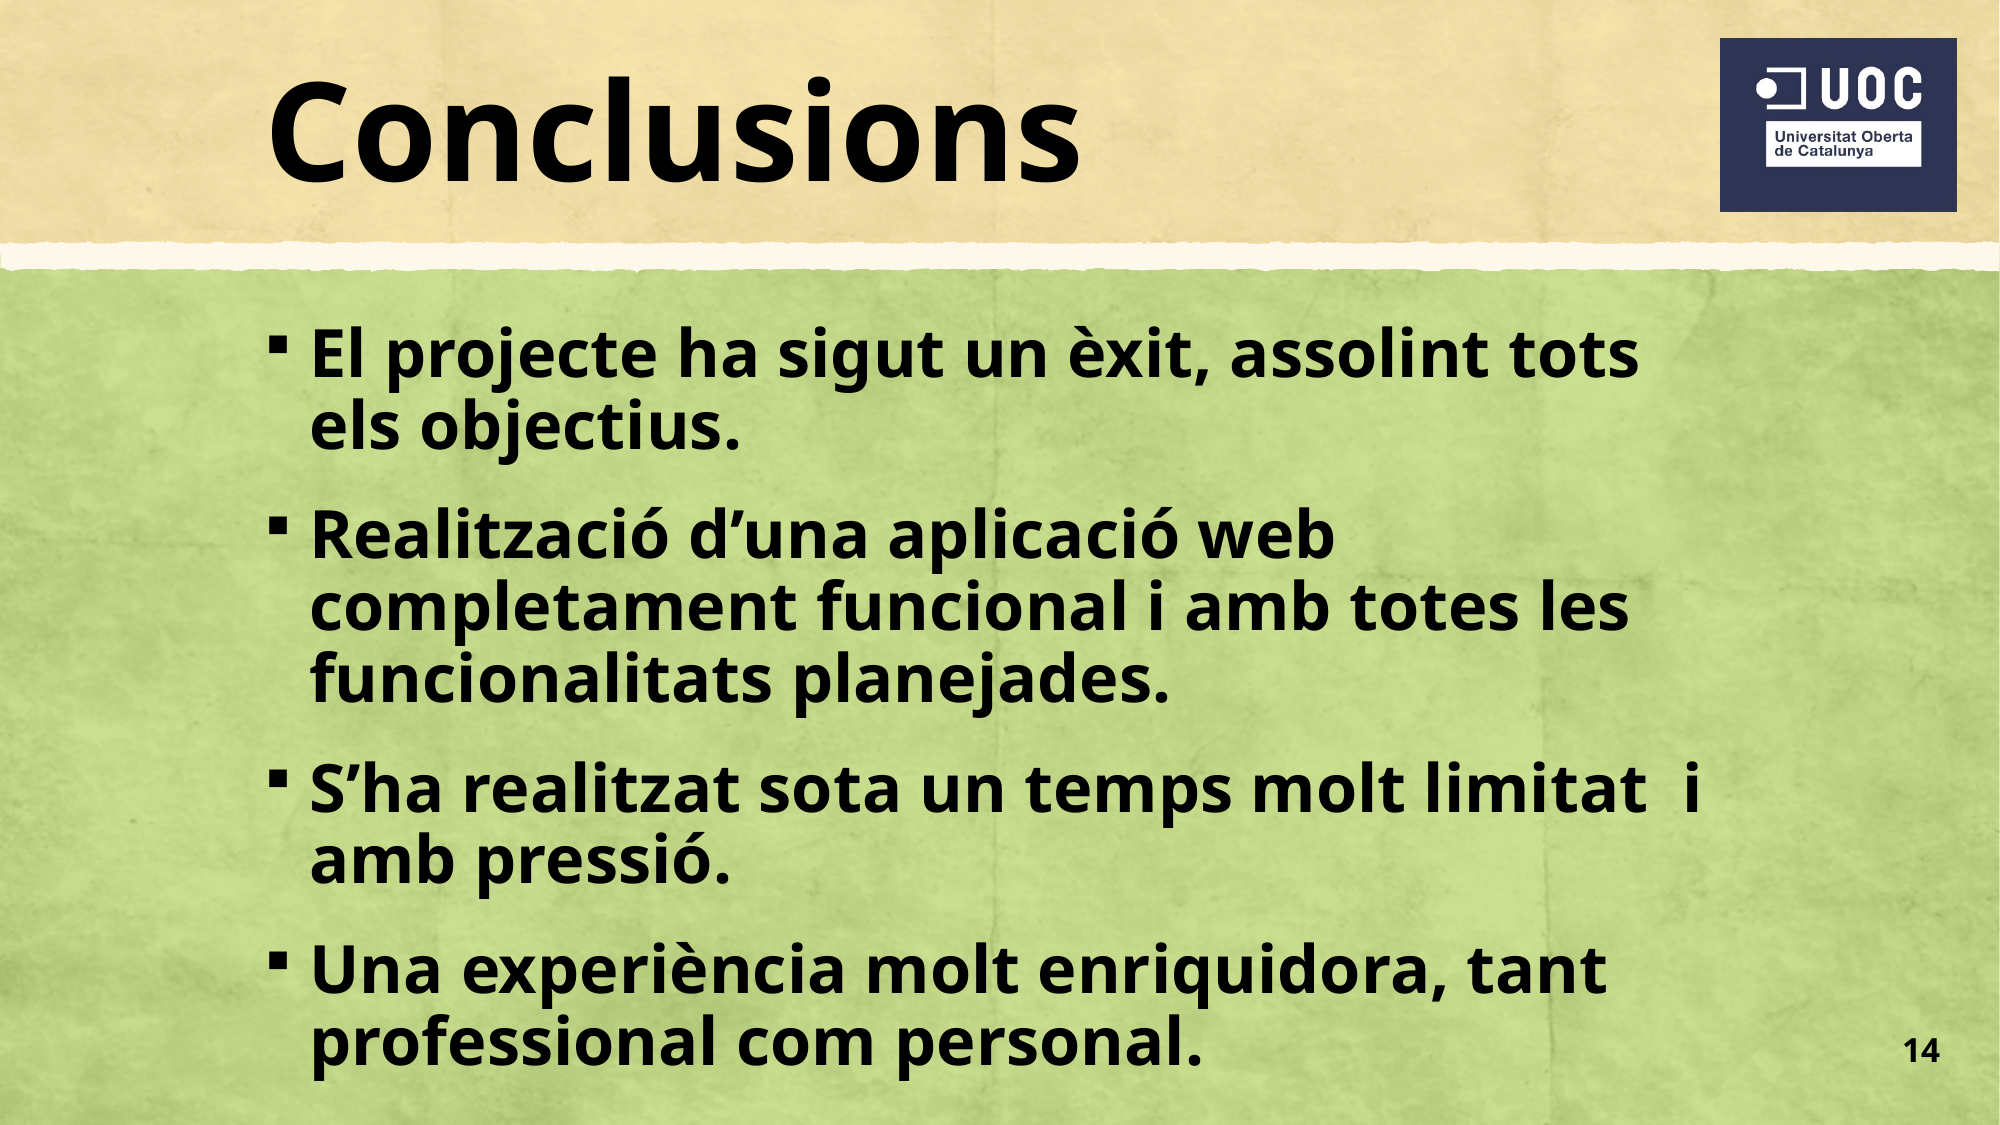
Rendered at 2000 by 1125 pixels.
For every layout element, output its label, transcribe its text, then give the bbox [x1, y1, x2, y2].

slide_number 14 [1850, 1012, 1955, 1092]
text_box El projecte ha sigut un èxit, assolint tots els objectius. Realització d’una aplicació web completament funcional i amb totes les funcionalitats planejades. S’ha realitzat sota un temps molt limitat i amb pressió. Una experiència molt enriquidora, tant professional com personal. [249, 312, 1750, 1106]
title Conclusions [249, 31, 1750, 219]
picture [1719, 37, 1957, 213]
